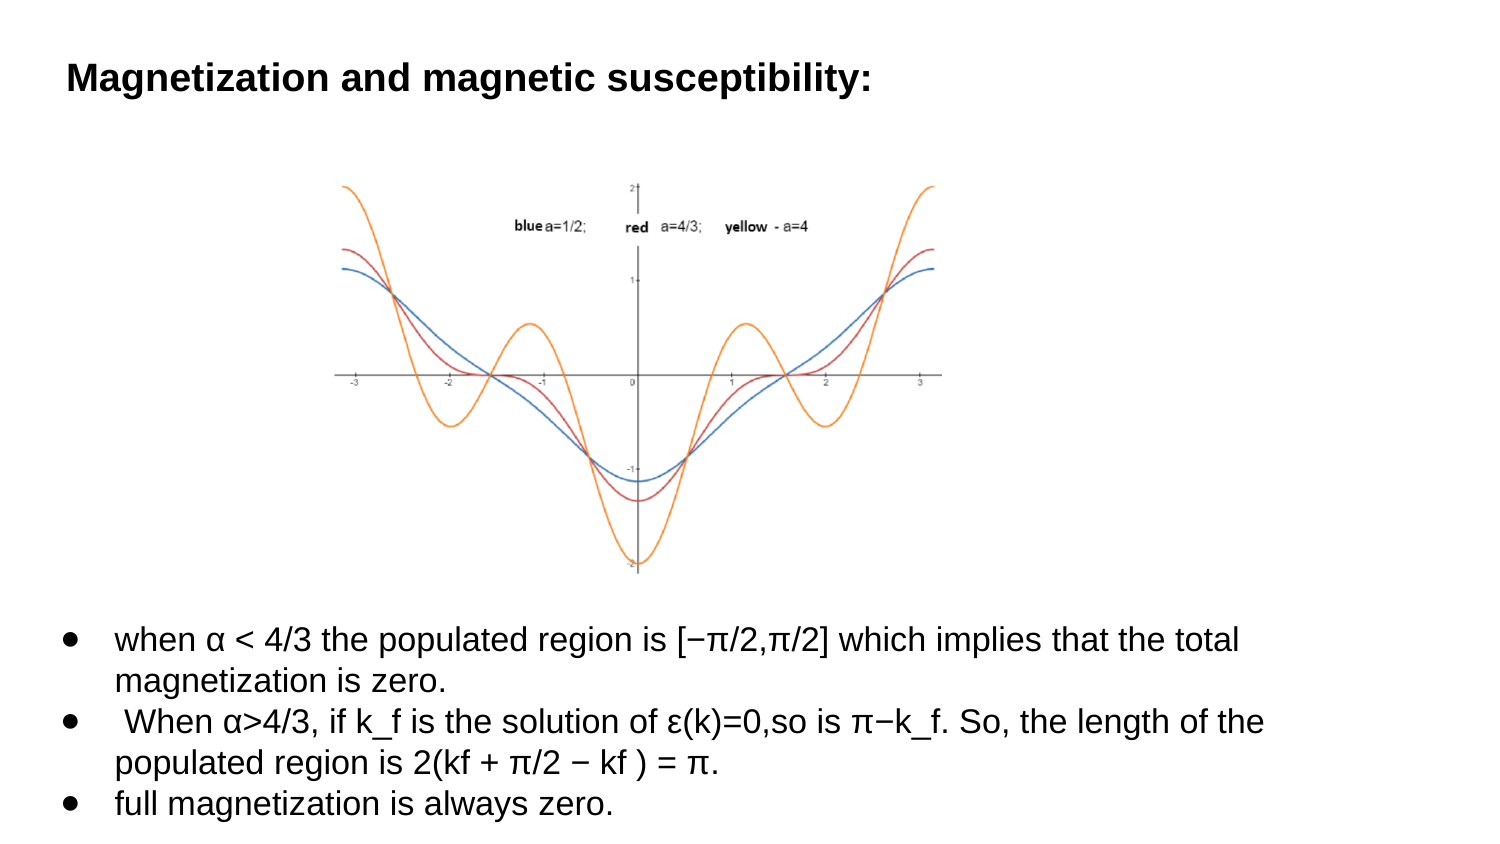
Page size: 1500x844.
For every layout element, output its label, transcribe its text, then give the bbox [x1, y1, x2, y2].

title Magnetization and magnetic susceptibility: [51, 36, 1449, 131]
picture [230, 156, 1009, 577]
title when α < 4/3 the populated region is [−π/2,π/2] which implies that the total magnetization is zero. When α>4/3, if k_f is the solution of ε(k)=0,so is π−k_f. So, the length of the populated region is 2(kf + π/2 − kf ) = π. full magnetization is always zero. [24, 602, 1423, 697]
